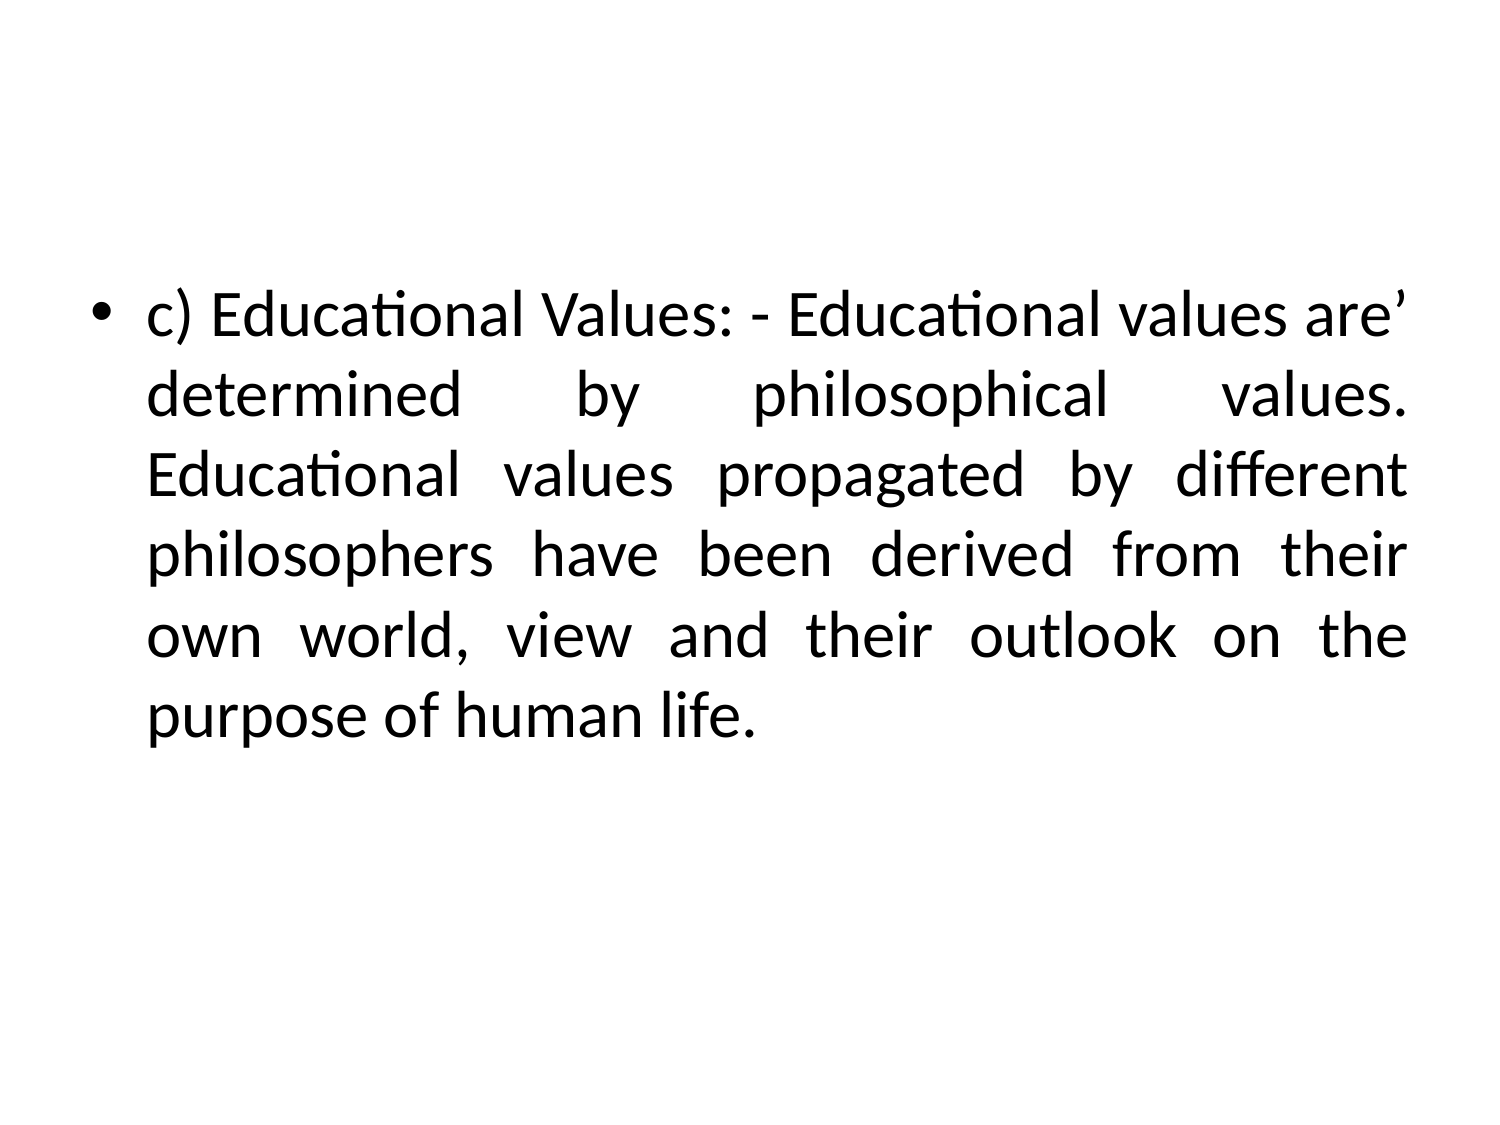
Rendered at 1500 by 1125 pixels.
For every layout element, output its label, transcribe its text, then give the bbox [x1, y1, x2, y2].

list c) Educational Values: - Educational values are’ determined by philosophical values. Educational values propagated by different philosophers have been derived from their own world, view and their outlook on the purpose of human life. [75, 262, 1425, 1005]
